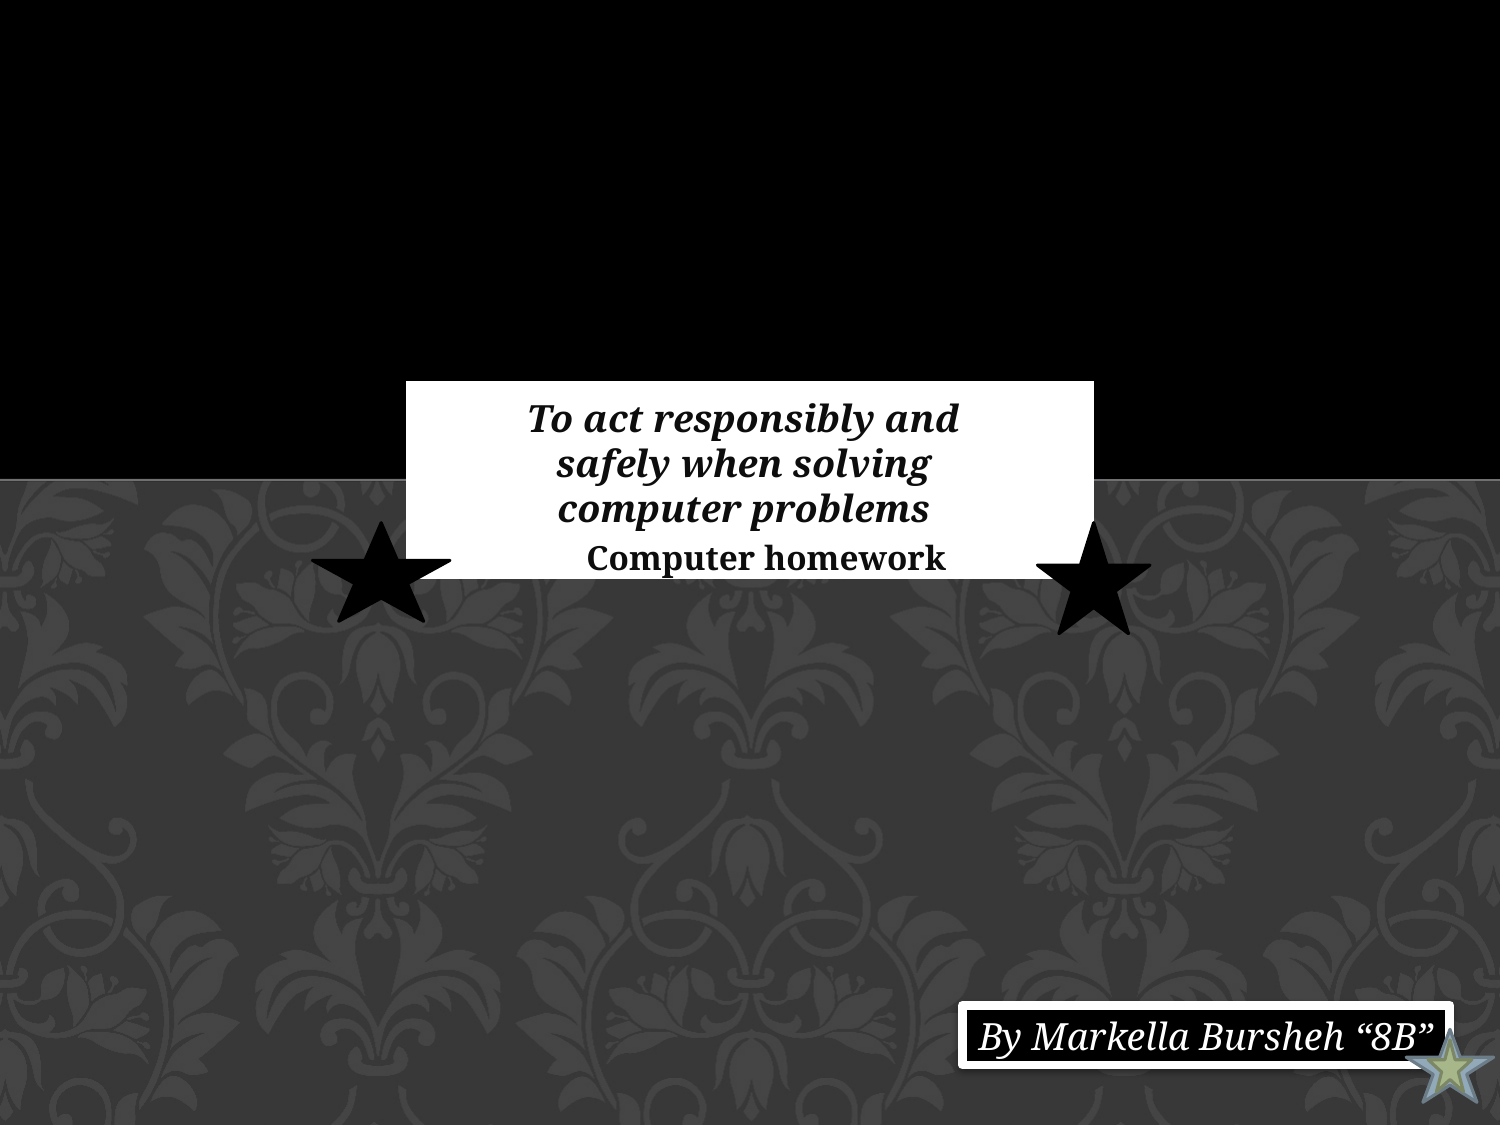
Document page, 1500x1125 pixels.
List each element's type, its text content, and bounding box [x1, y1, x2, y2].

text_box [1404, 1027, 1496, 1104]
text_box [310, 521, 452, 623]
text_box [1035, 521, 1152, 635]
subtitle Computer homework [437, 537, 1087, 608]
text_box To act responsibly and safely when solving computer problems [487, 387, 1000, 538]
text_box [1426, 1038, 1474, 1094]
text_box By Markella Bursheh “8B” [958, 1001, 1454, 1069]
